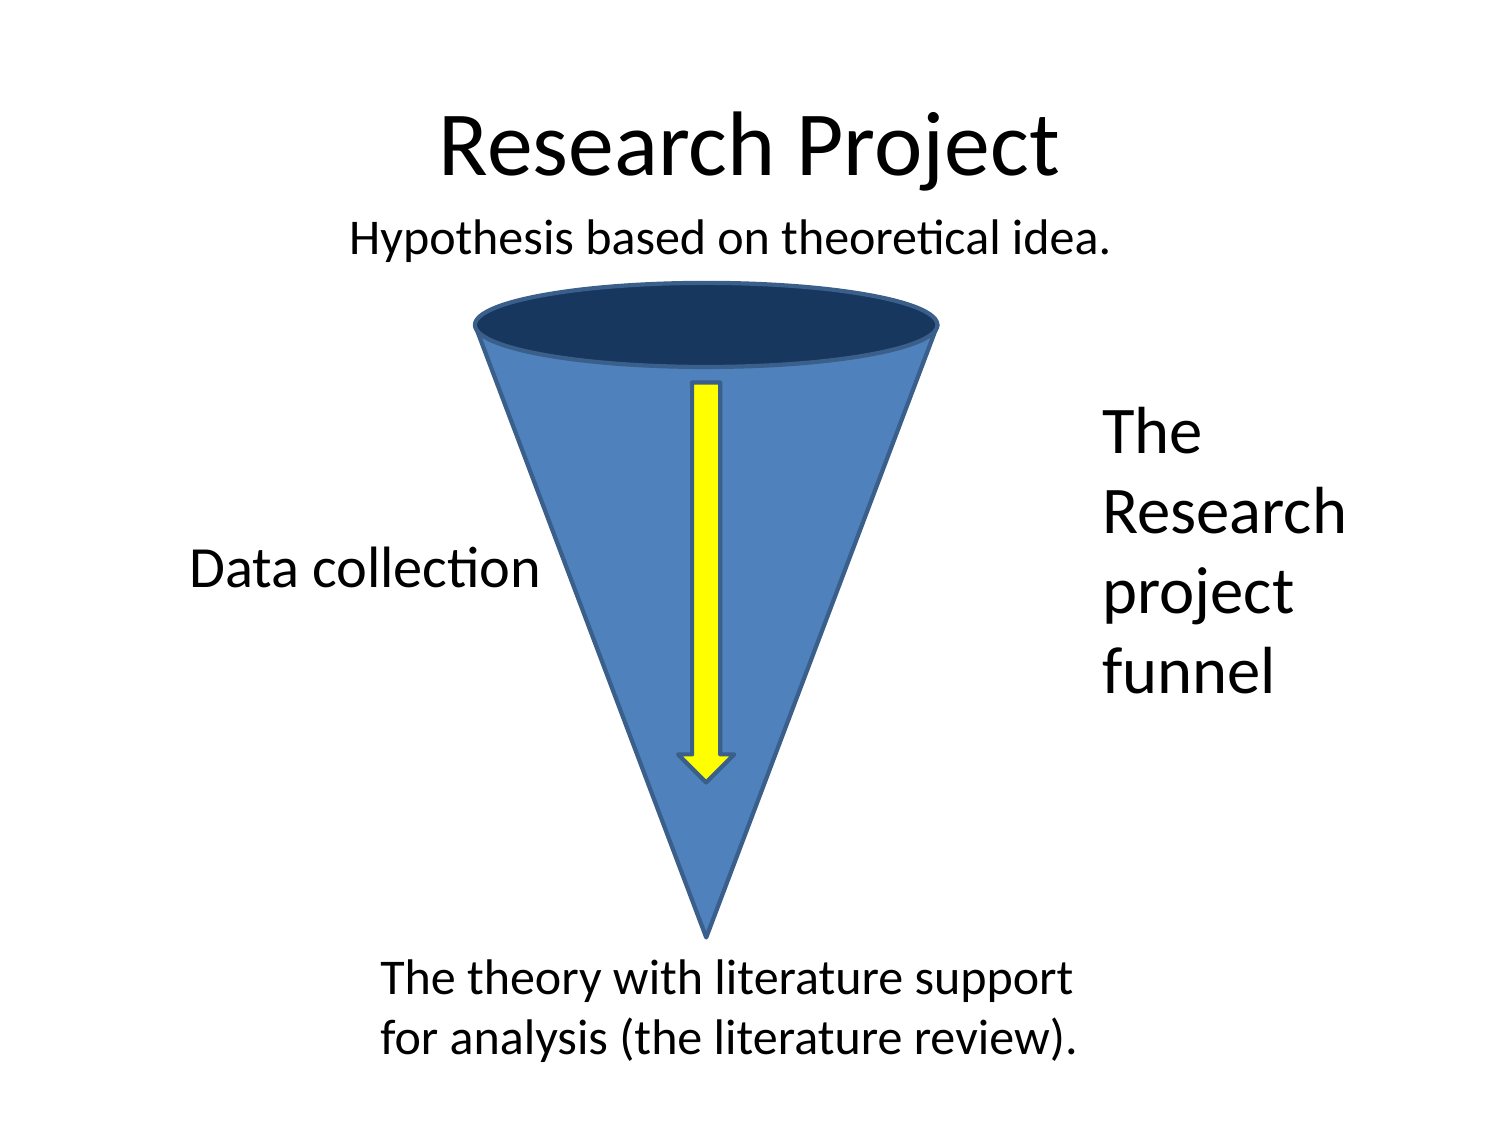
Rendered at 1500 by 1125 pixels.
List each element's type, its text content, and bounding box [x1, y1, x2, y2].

text_box The Research project funnel [1087, 379, 1400, 714]
text_box [475, 332, 938, 937]
text_box Data collection [174, 521, 557, 607]
text_box Hypothesis based on theoretical idea. [334, 196, 1135, 272]
text_box [472, 280, 940, 370]
text_box [676, 380, 737, 785]
title Research Project [75, 45, 1425, 233]
text_box The theory with literature support for analysis (the literature review). [365, 937, 1103, 1073]
